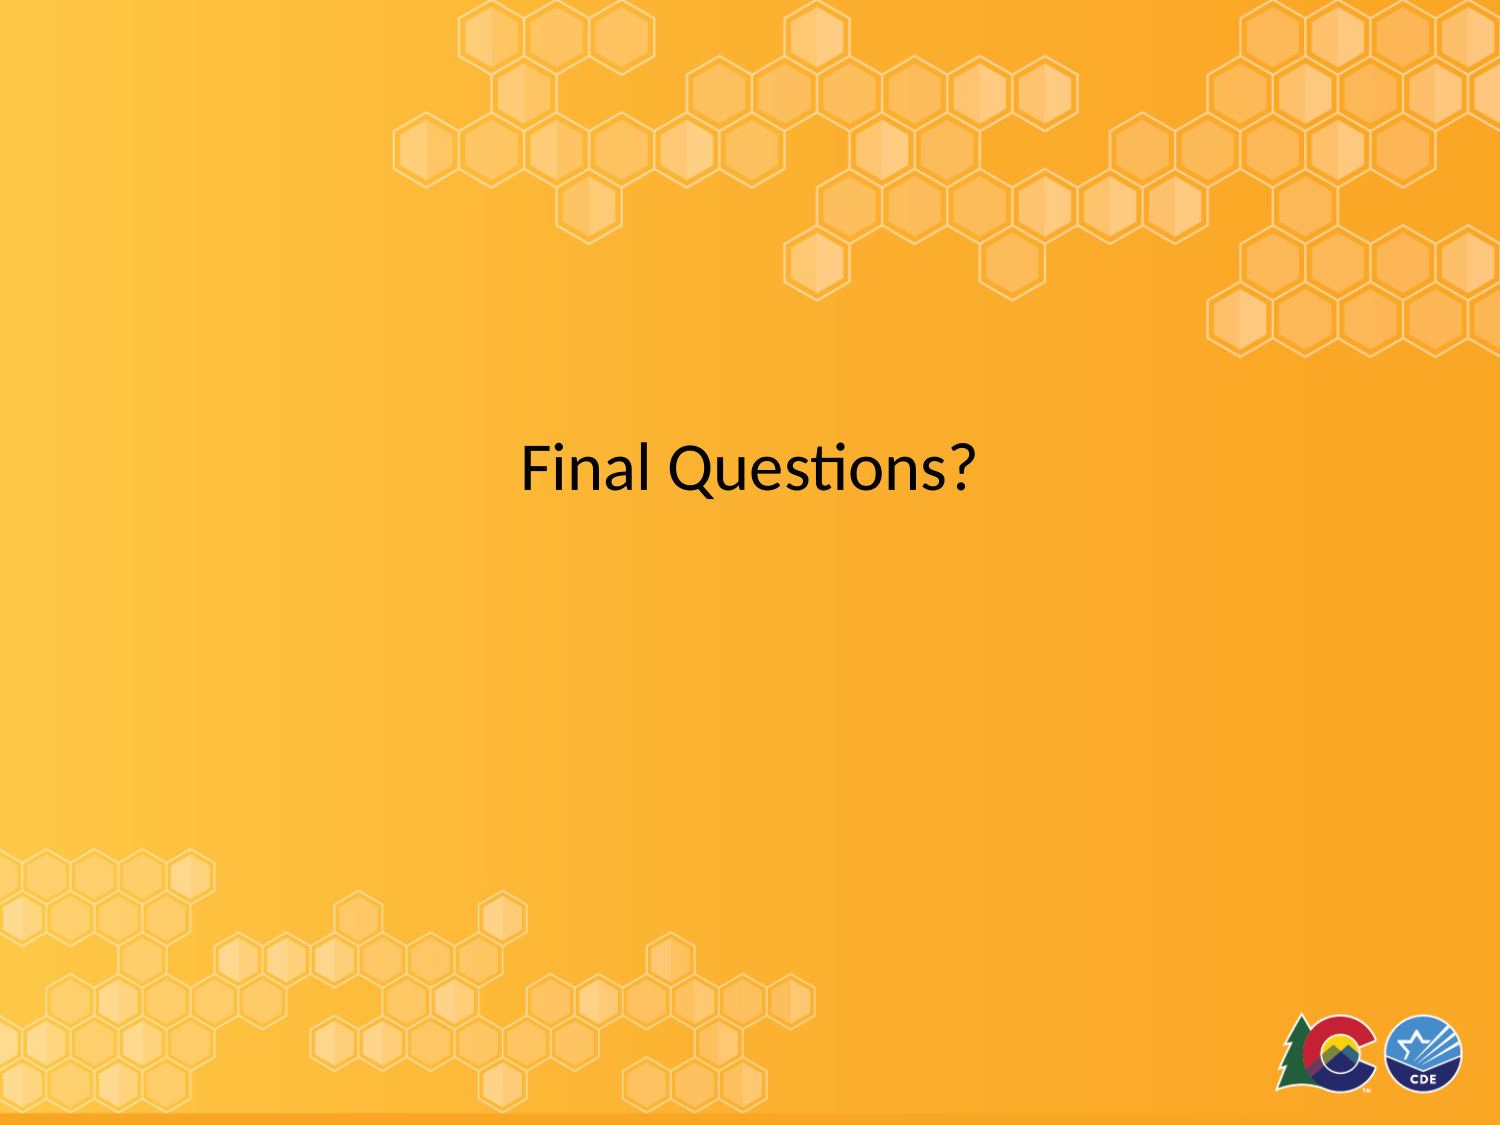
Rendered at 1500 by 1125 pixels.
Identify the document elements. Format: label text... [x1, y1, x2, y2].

title Final Questions? [112, 425, 1388, 810]
picture [0, 0, 1500, 1125]
